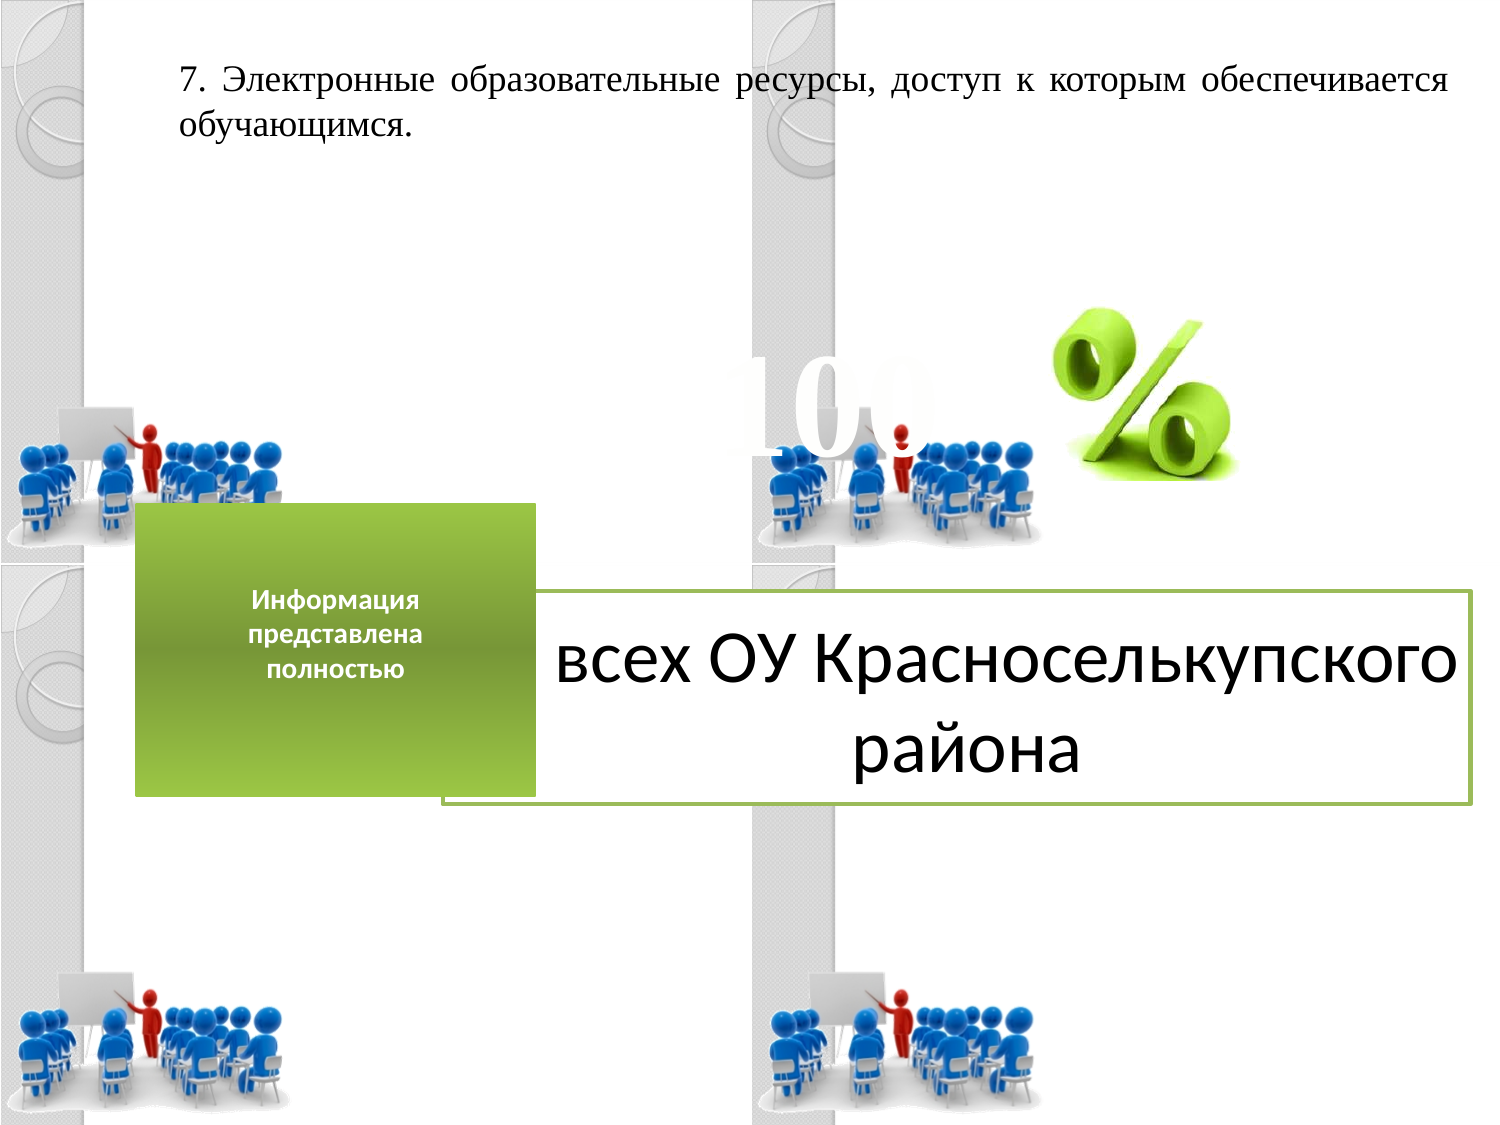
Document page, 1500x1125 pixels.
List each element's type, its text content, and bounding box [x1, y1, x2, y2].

text_box Информация представлена полностью [135, 503, 536, 797]
text_box 100 [700, 299, 956, 495]
text_box Во всех ОУ Красноселькупского района [442, 590, 1471, 805]
picture [0, 0, 1500, 1125]
text_box 7. Электронные образовательные ресурсы, доступ к которым обеспечивается обучающимся. [163, 46, 1465, 188]
